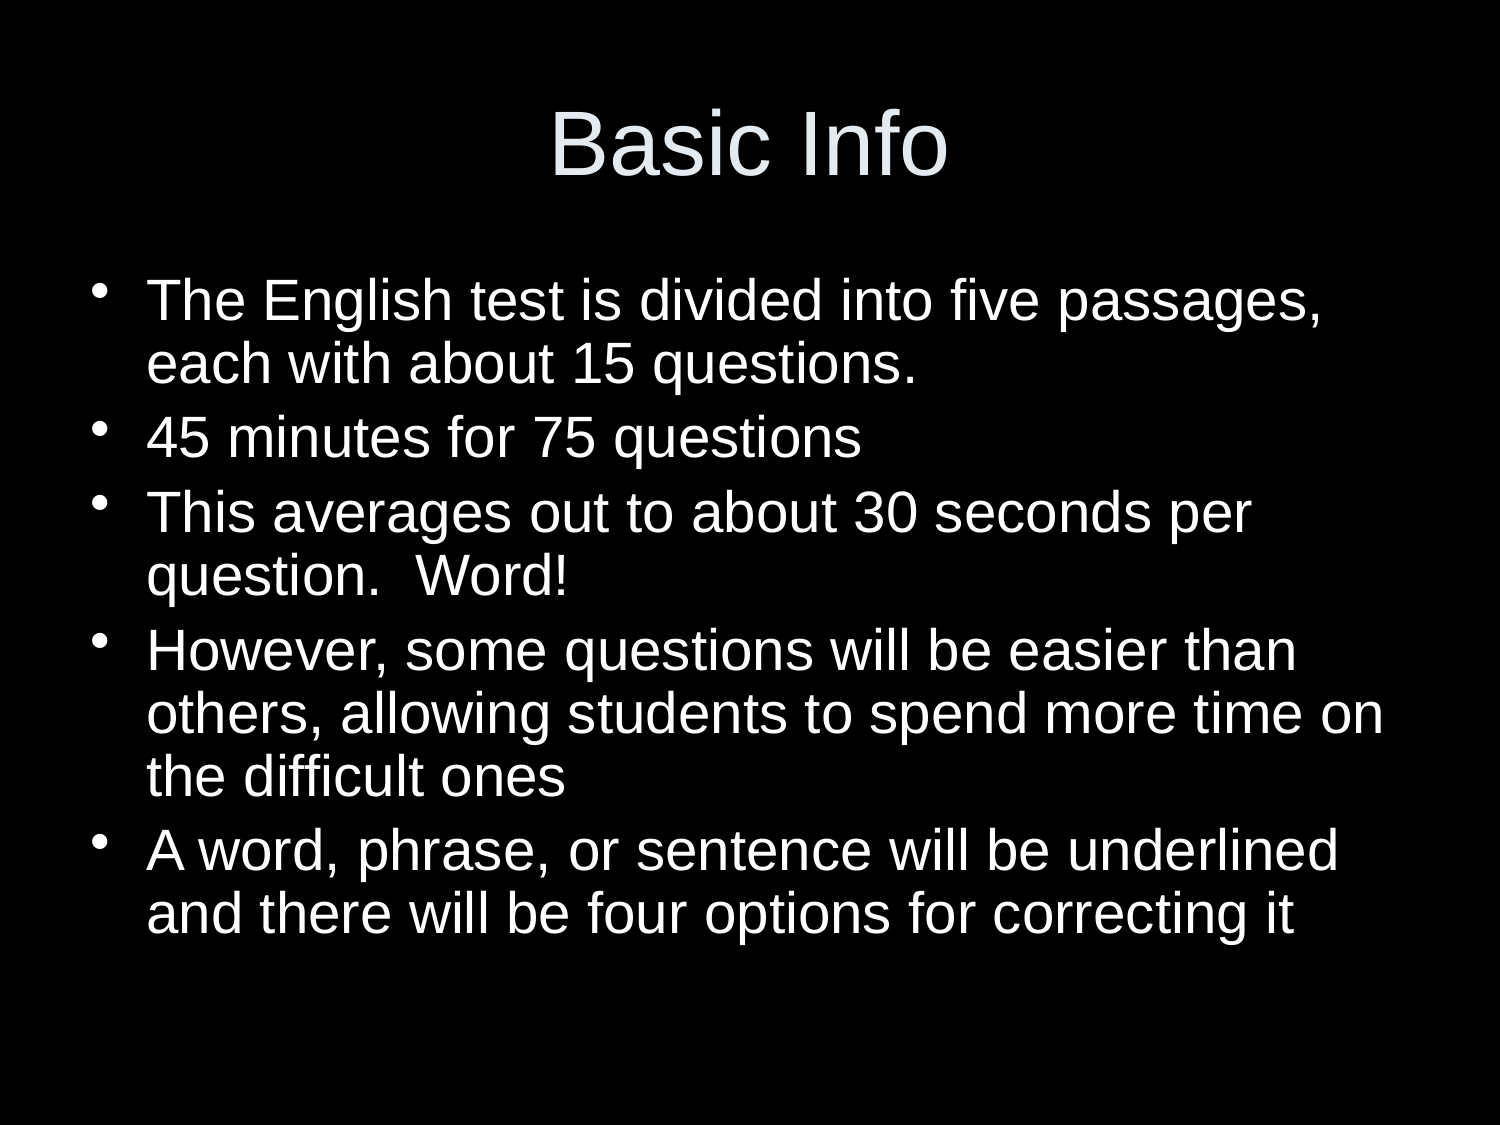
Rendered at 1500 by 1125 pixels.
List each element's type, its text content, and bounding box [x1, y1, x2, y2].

title Basic Info [75, 45, 1425, 233]
list The English test is divided into five passages, each with about 15 questions. 45 minutes for 75 questions This averages out to about 30 seconds per question. Word! However, some questions will be easier than others, allowing students to spend more time on the difficult ones A word, phrase, or sentence will be underlined and there will be four options for correcting it [75, 262, 1425, 1005]
